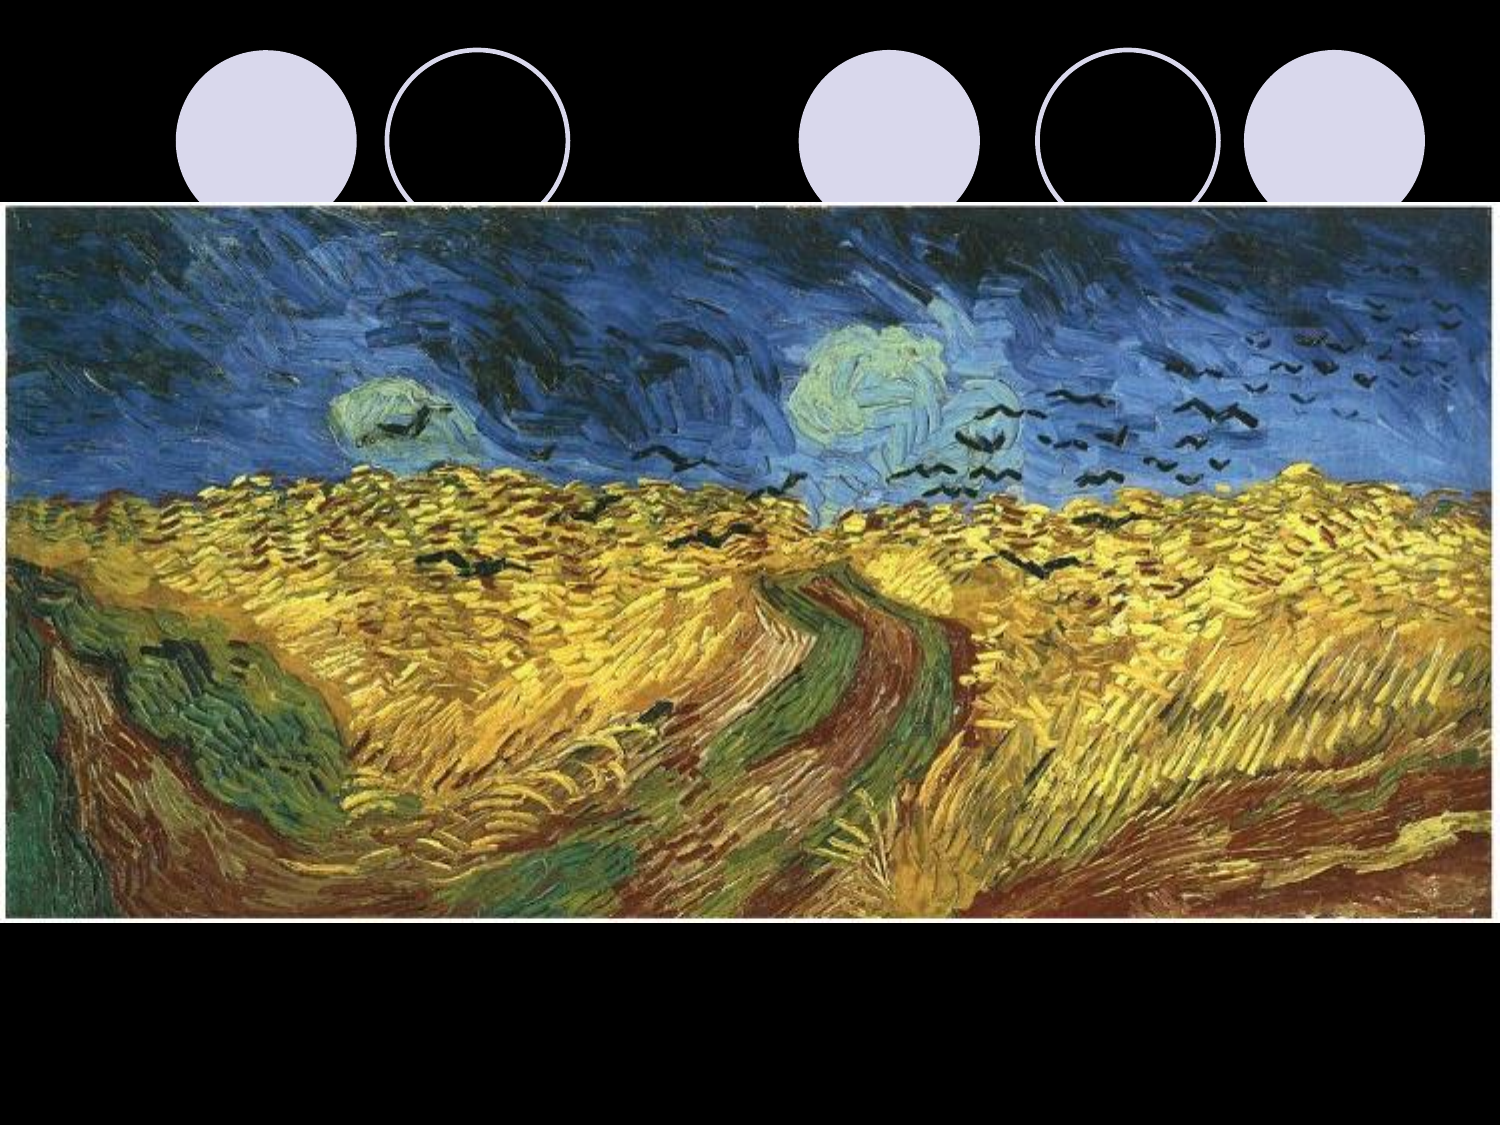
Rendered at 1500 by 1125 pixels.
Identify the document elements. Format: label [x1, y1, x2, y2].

picture [0, 202, 1500, 923]
